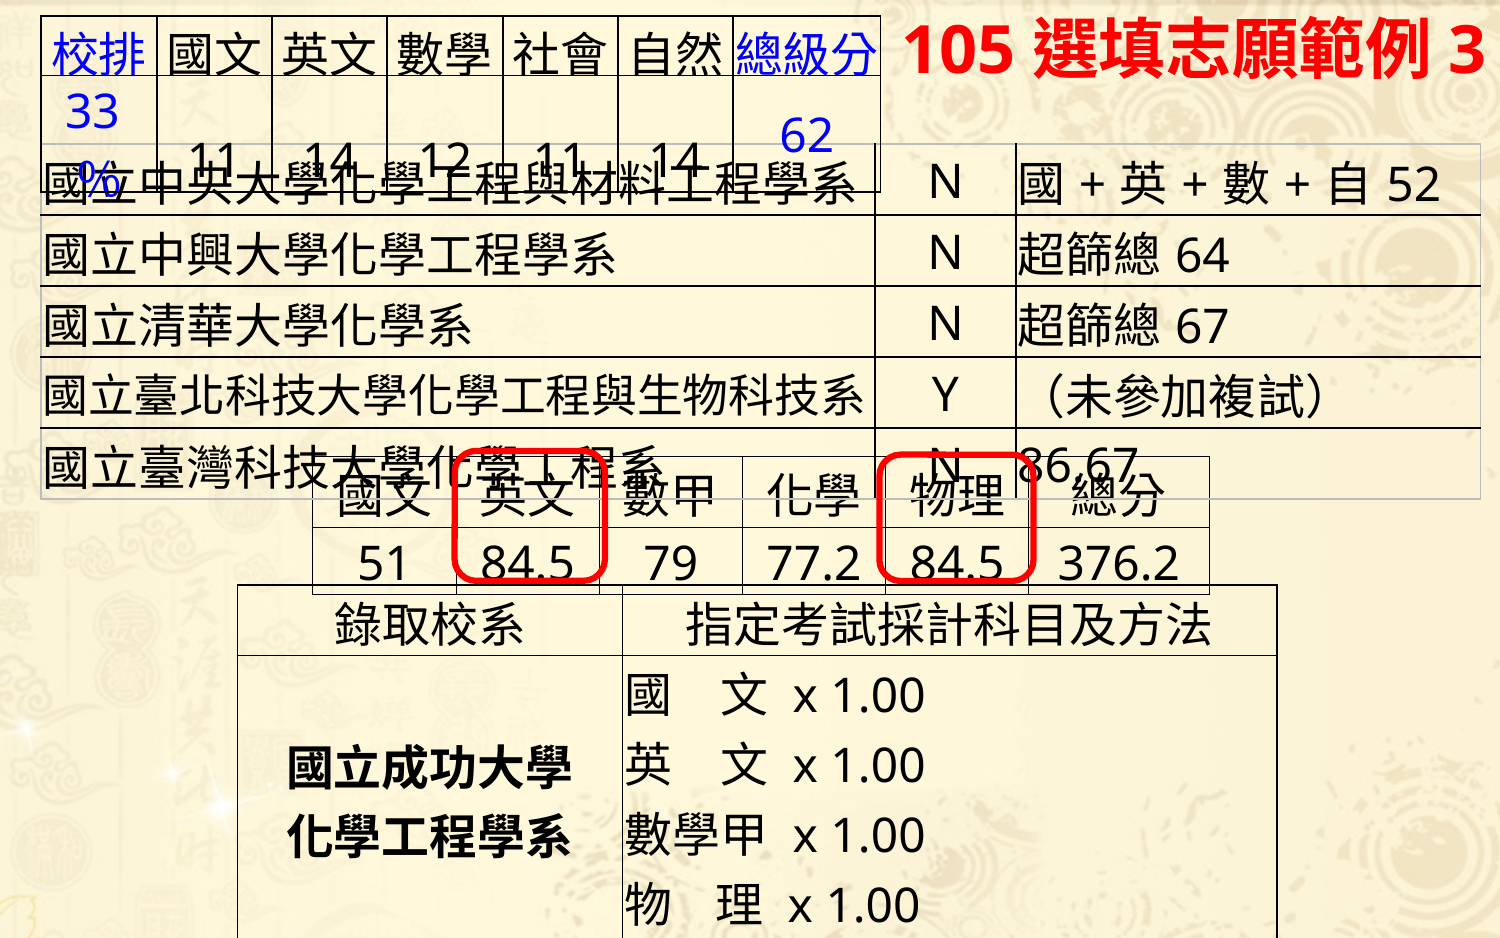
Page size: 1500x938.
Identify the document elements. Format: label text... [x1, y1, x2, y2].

table_cell N [876, 429, 1015, 498]
table_cell 51 [313, 528, 456, 584]
table_header 錄取校系 [238, 586, 622, 655]
table_header 數甲 [608, 500, 742, 527]
table_cell 376.2 [1029, 528, 1209, 584]
table_cell 國立臺北科技大學化學工程與生物科技系 [42, 358, 874, 427]
table_cell 國立臺灣科技大學化學工程系 [42, 429, 874, 498]
table_cell 超篩總67 [1017, 287, 1480, 356]
table_cell 33％ [42, 76, 156, 191]
table_cell 77.2 [743, 528, 885, 584]
table_header N [876, 145, 1015, 214]
text_box 105選填志願範例3 [880, 0, 1500, 94]
table_header 化學 [743, 500, 877, 527]
table_header 國文 [158, 17, 271, 75]
table_cell 79 [600, 528, 742, 584]
table_cell （未參加複試） [1017, 358, 1480, 427]
table_cell 國 文 x 1.00 英 文 x 1.00 數學甲 x 1.00 物 理 x 1.00 化 學 x 1.00 [623, 656, 1276, 938]
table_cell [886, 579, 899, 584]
table_header 國+英+數+自52 [1017, 145, 1480, 214]
picture [881, 94, 1500, 938]
table_cell 84.5 [457, 575, 599, 584]
table_cell 國立中興大學化學工程學系 [42, 216, 874, 285]
table_header 總分 [1036, 500, 1209, 527]
table_header 數學 [388, 17, 502, 75]
text_box [877, 452, 1036, 584]
table_cell 國立清華大學化學系 [42, 287, 874, 356]
table_cell 86.67 [1017, 429, 1480, 498]
table_cell 超篩總64 [1017, 216, 1480, 285]
table_header 自然 [619, 17, 732, 75]
table_cell 12 [388, 76, 502, 191]
table_header 總級分 [734, 17, 880, 75]
table_cell 11 [504, 76, 617, 191]
table_cell 84.5 [1014, 578, 1028, 584]
table_cell 62 [734, 76, 880, 191]
table_header 英文 [273, 17, 386, 75]
table_cell N [876, 216, 1015, 285]
table_header 國文 [313, 500, 452, 527]
table_header 社會 [504, 17, 617, 75]
table_cell Y [876, 358, 1015, 427]
table_header 國立中央大學化學工程與材料工程學系 [42, 193, 874, 214]
table_cell N [876, 287, 1015, 356]
table_cell 11 [158, 76, 271, 191]
table_cell 14 [619, 76, 732, 191]
table_header 校排 [42, 17, 156, 75]
text_box [452, 448, 608, 583]
picture [0, 0, 880, 938]
table_cell 14 [273, 76, 386, 191]
table_cell 國立成功大學 化學工程學系 [238, 656, 622, 938]
table_header 指定考試採計科目及方法 [623, 586, 1276, 655]
